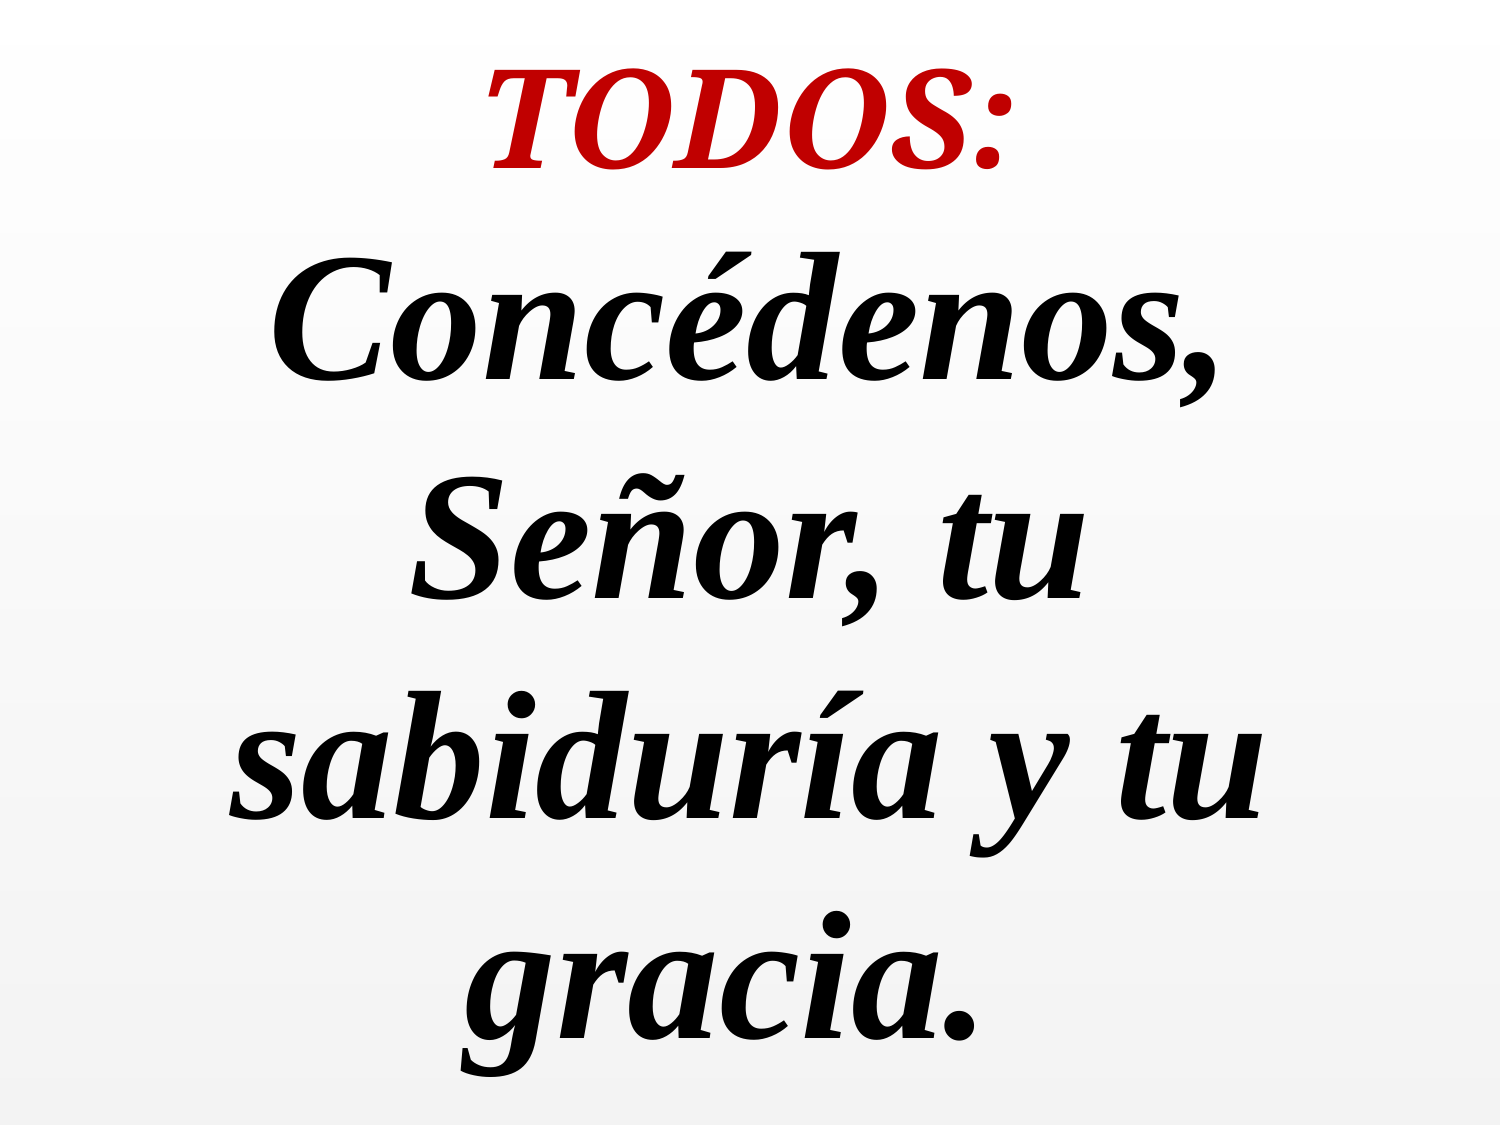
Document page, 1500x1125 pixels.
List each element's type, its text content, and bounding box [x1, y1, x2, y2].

text_box TODOS: Concédenos, Señor, tu sabiduría y tu gracia. [35, 23, 1465, 1083]
